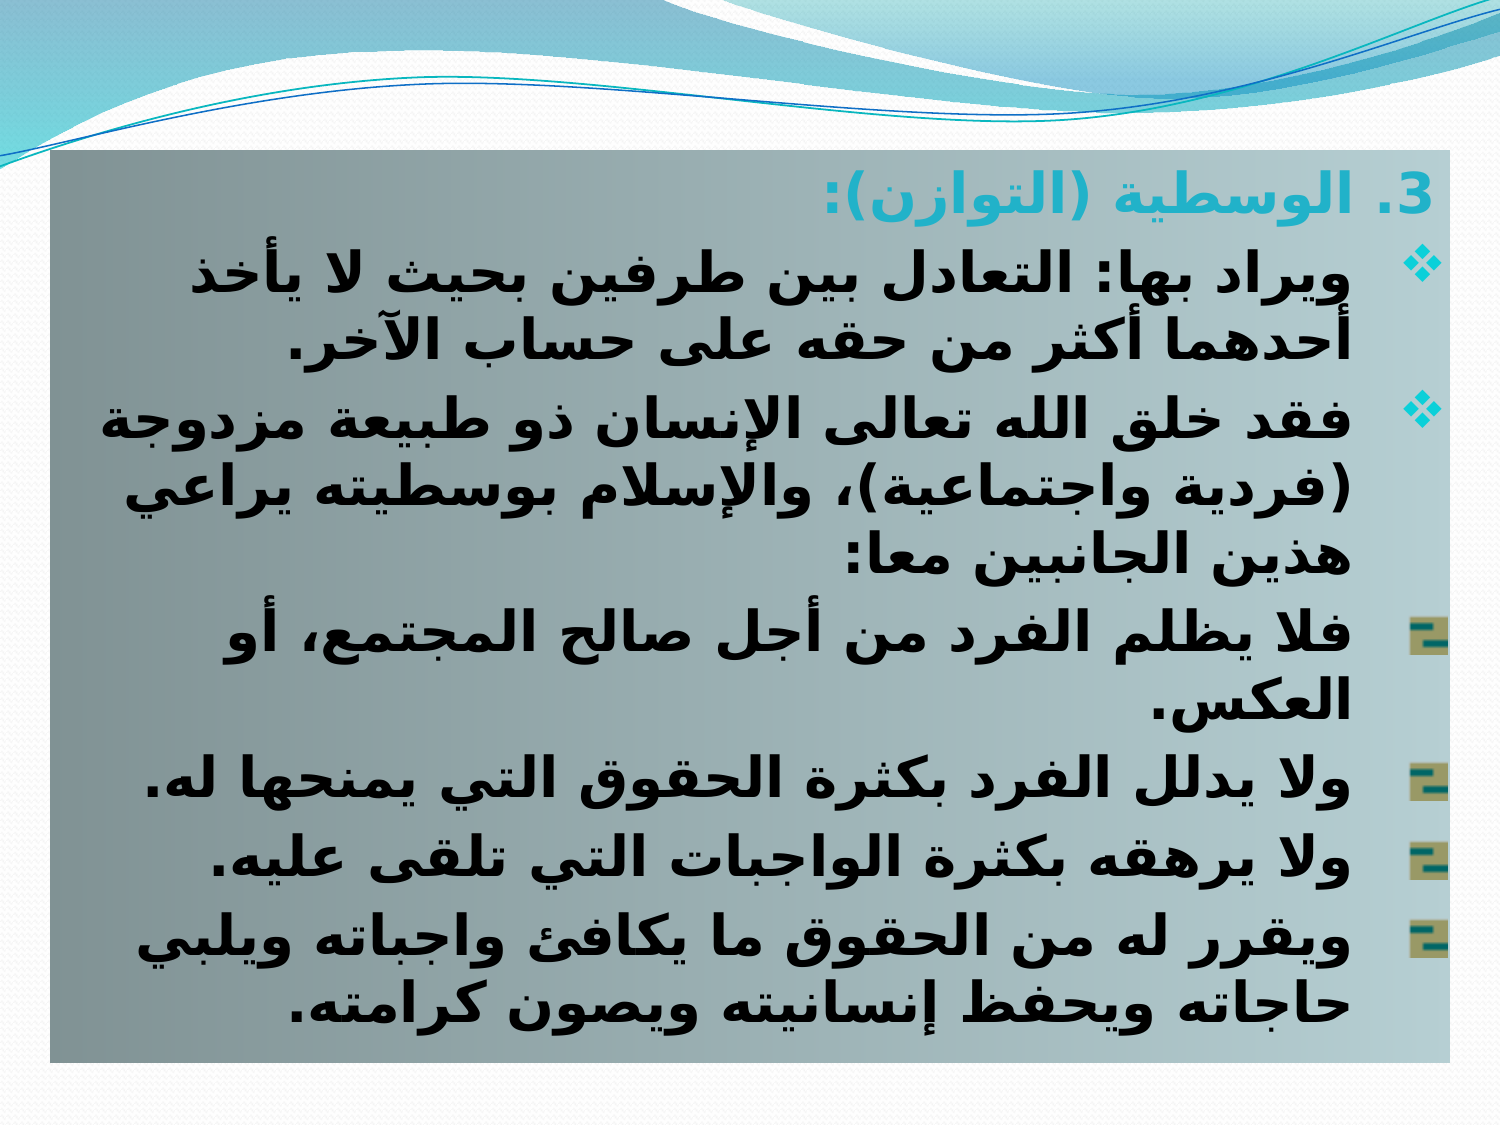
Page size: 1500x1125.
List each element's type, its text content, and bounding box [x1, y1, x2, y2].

list 3. الوسطية (التوازن): ويراد بها: التعادل بين طرفين بحيث لا يأخذ أحدهما أكثر من حقه على حساب الآخر. فقد خلق الله تعالى الإنسان ذو طبيعة مزدوجة (فردية واجتماعية)، والإسلام بوسطيته يراعي هذين الجانبين معا: فلا يظلم الفرد من أجل صالح المجتمع، أو العكس. ولا يدلل الفرد بكثرة الحقوق التي يمنحها له. ولا يرهقه بكثرة الواجبات التي تلقى عليه. ويقرر له من الحقوق ما يكافئ واجباته ويلبي حاجاته ويحفظ إنسانيته ويصون كرامته. [50, 149, 1450, 1063]
picture [1397, 829, 1448, 880]
picture [1397, 750, 1448, 801]
picture [1397, 907, 1448, 958]
picture [1397, 604, 1448, 655]
